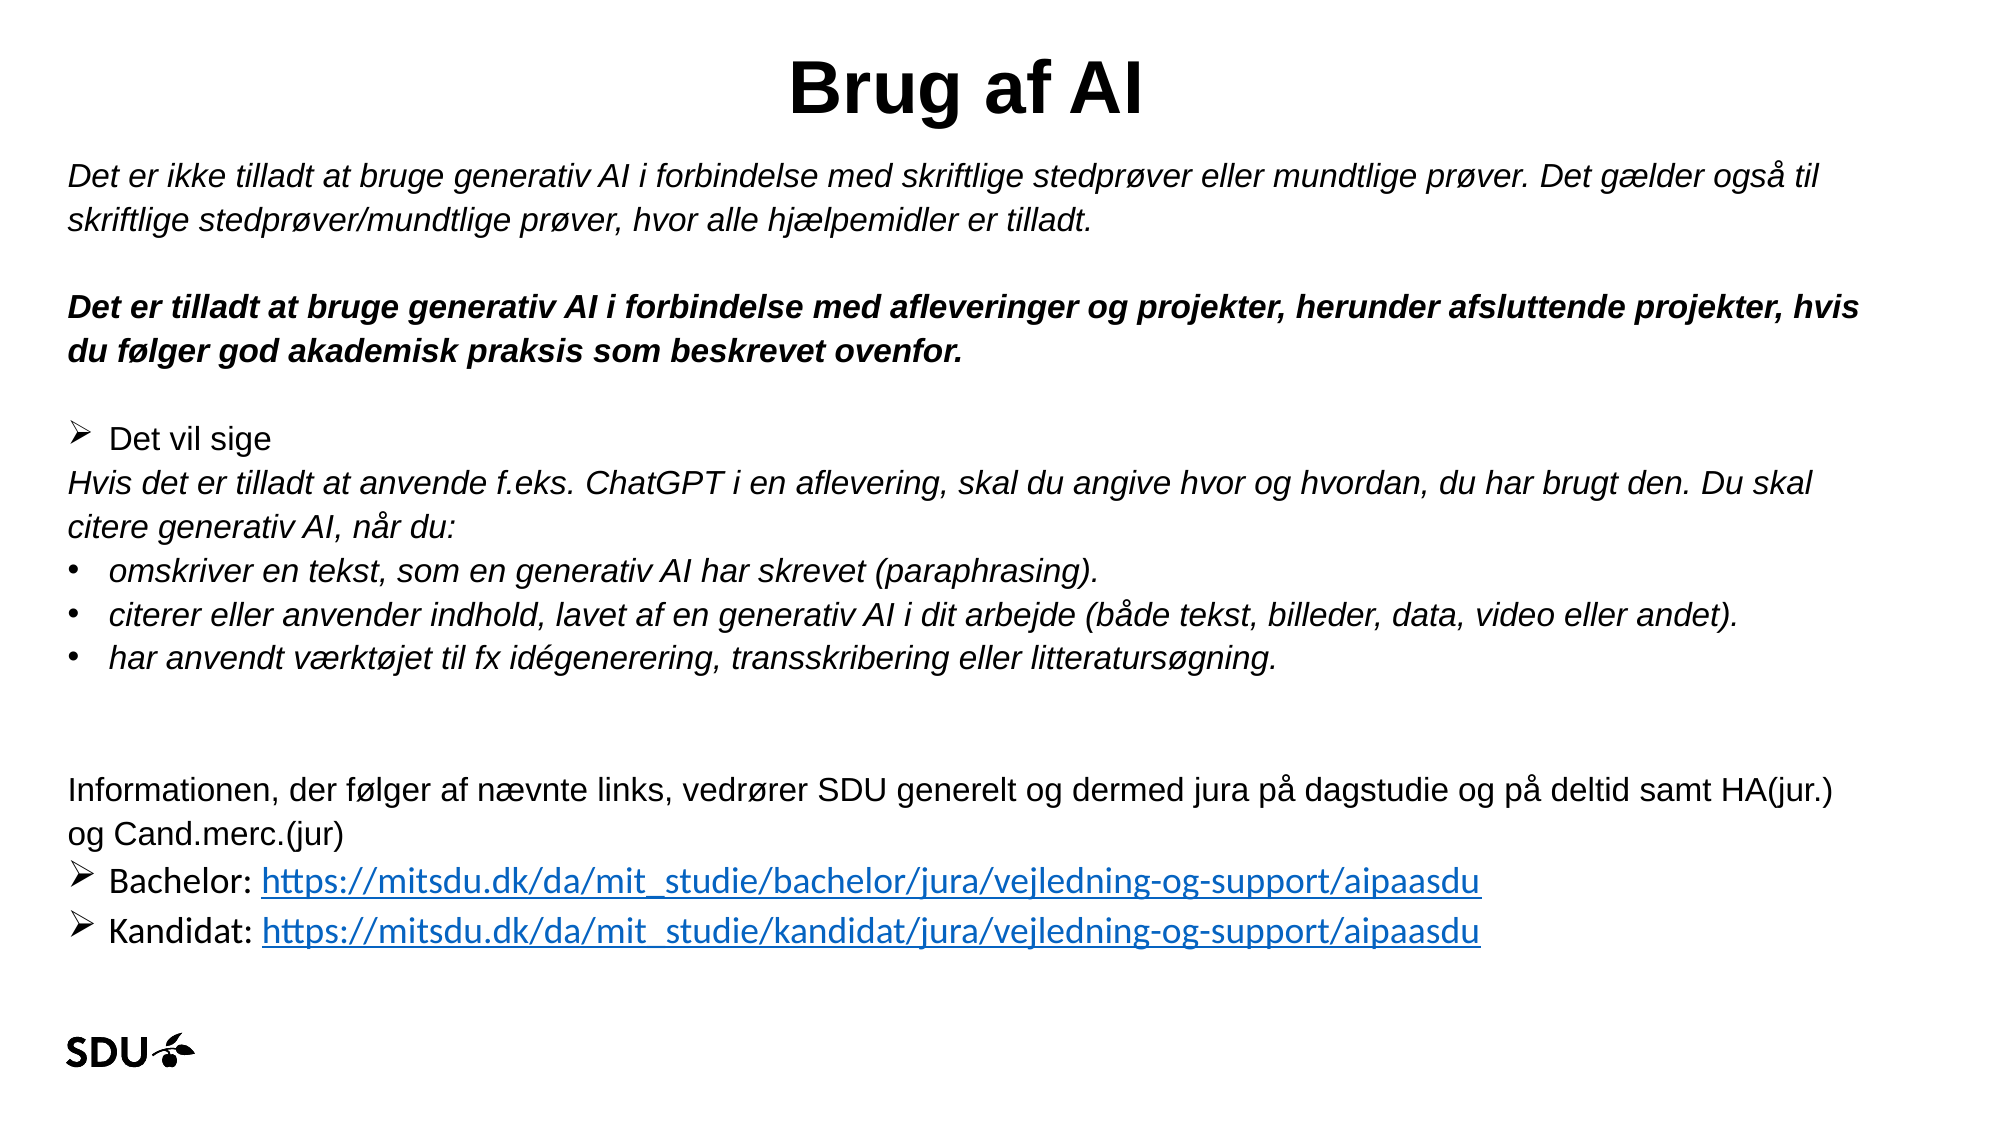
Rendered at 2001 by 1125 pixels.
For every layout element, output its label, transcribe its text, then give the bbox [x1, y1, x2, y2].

list Det er ikke tilladt at bruge generativ AI i forbindelse med skriftlige stedprøver eller mundtlige prøver. Det gælder også til skriftlige stedprøver/mundtlige prøver, hvor alle hjælpemidler er tilladt. Det er tilladt at bruge generativ AI i forbindelse med afleveringer og projekter, herunder afsluttende projekter, hvis du følger god akademisk praksis som beskrevet ovenfor. Det vil sige Hvis det er tilladt at anvende f.eks. ChatGPT i en aflevering, skal du angive hvor og hvordan, du har brugt den. Du skal citere generativ AI, når du: omskriver en tekst, som en generativ AI har skrevet (paraphrasing). citerer eller anvender indhold, lavet af en generativ AI i dit arbejde (både tekst, billeder, data, video eller andet). har anvendt værktøjet til fx idégenerering, transskribering eller litteratursøgning. Informationen, der følger af nævnte links, vedrører SDU generelt og dermed jura på dagstudie og på deltid samt HA(jur.) og Cand.merc.(jur) Bachelor: https://mitsdu.dk/da/mit_studie/bachelor/jura/vejledning-og-support/aipaasdu Kandidat: https://mitsdu.dk/da/mit_studie/kandidat/jura/vejledning-og-support/aipaasdu [67, 149, 1866, 961]
title Brug af AI [67, 43, 1866, 149]
